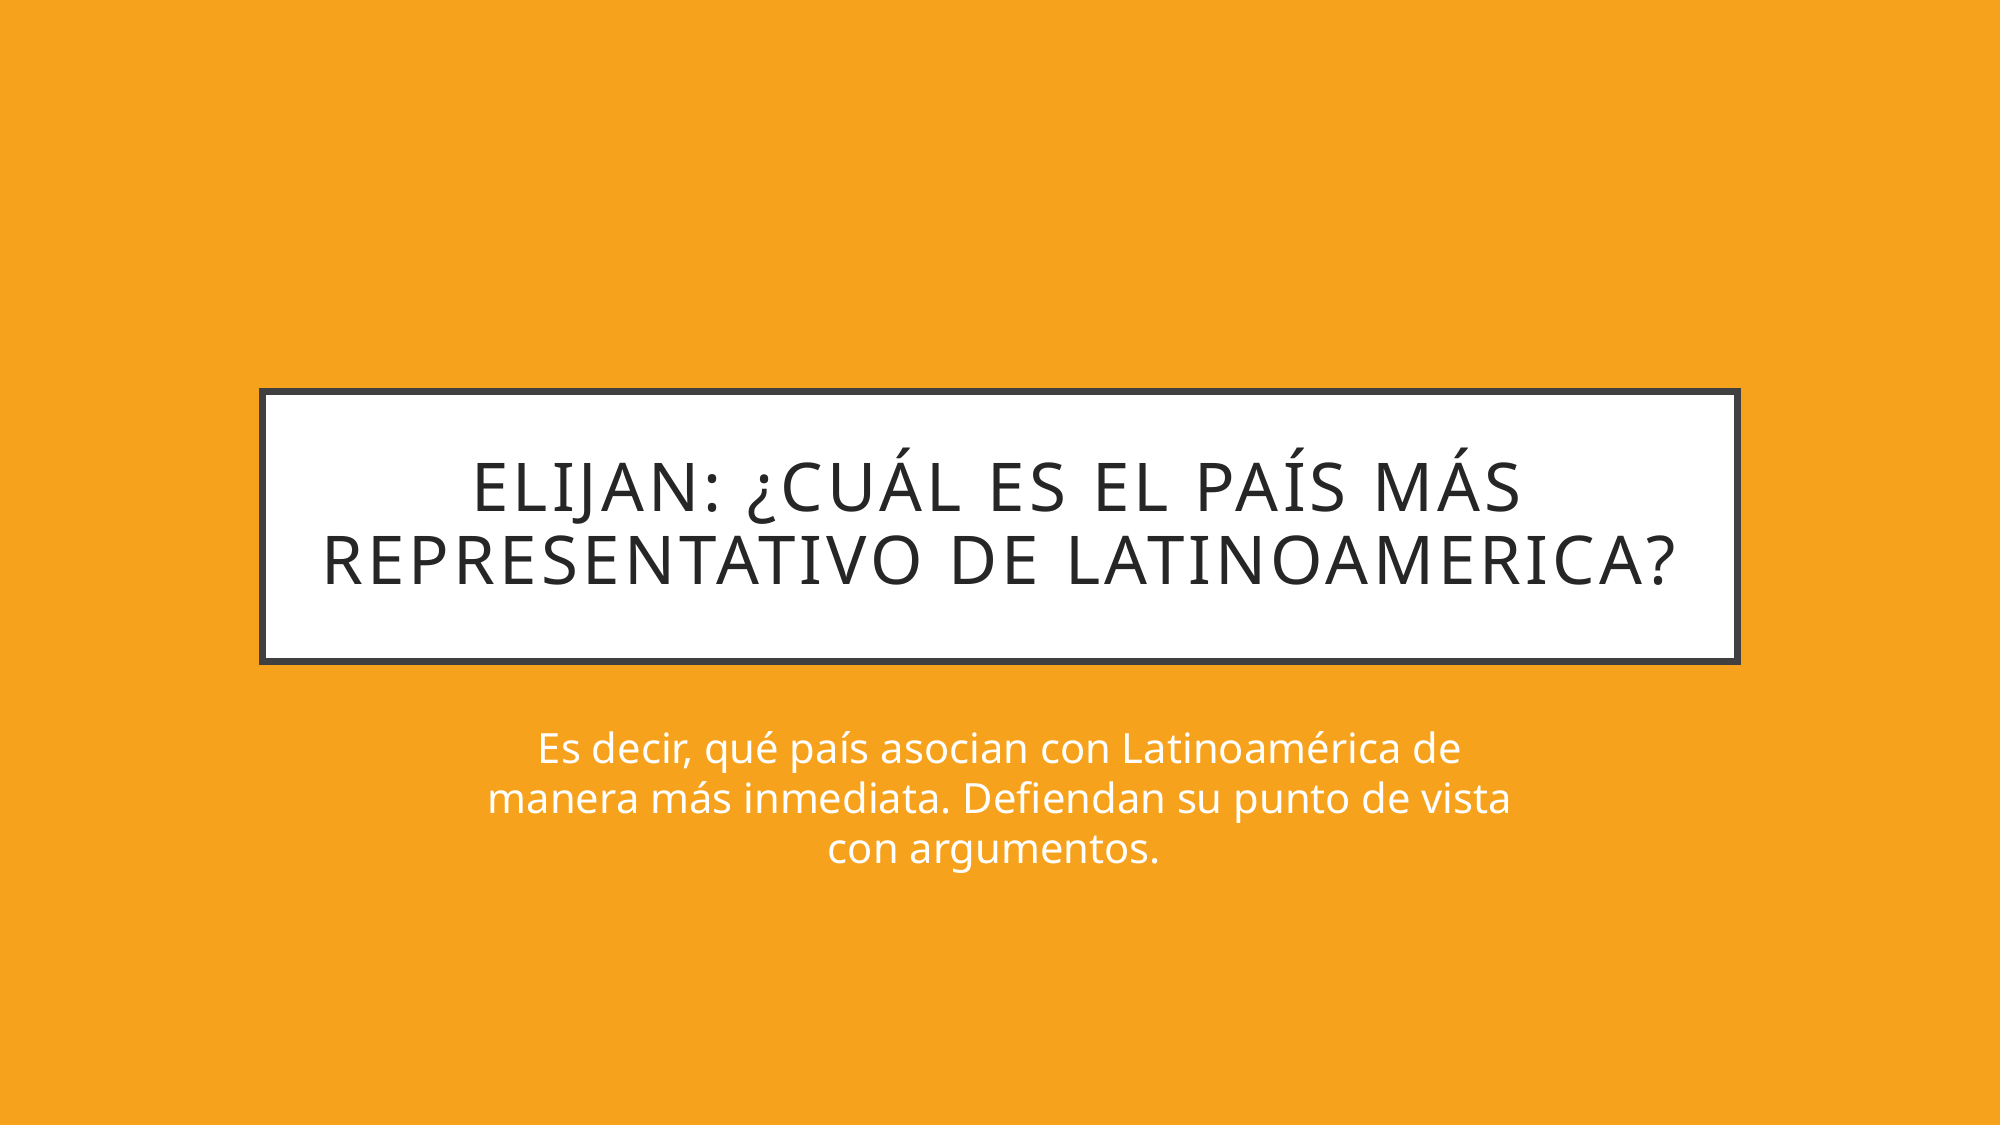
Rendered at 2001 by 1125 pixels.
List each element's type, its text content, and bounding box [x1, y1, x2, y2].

list Es decir, qué país asocian con Latinoamérica de manera más inmediata. Defiendan su punto de vista con argumentos. [442, 713, 1558, 922]
title Elijan: ¿Cuál es el país más representativo de Latinoamerica? [259, 388, 1741, 665]
